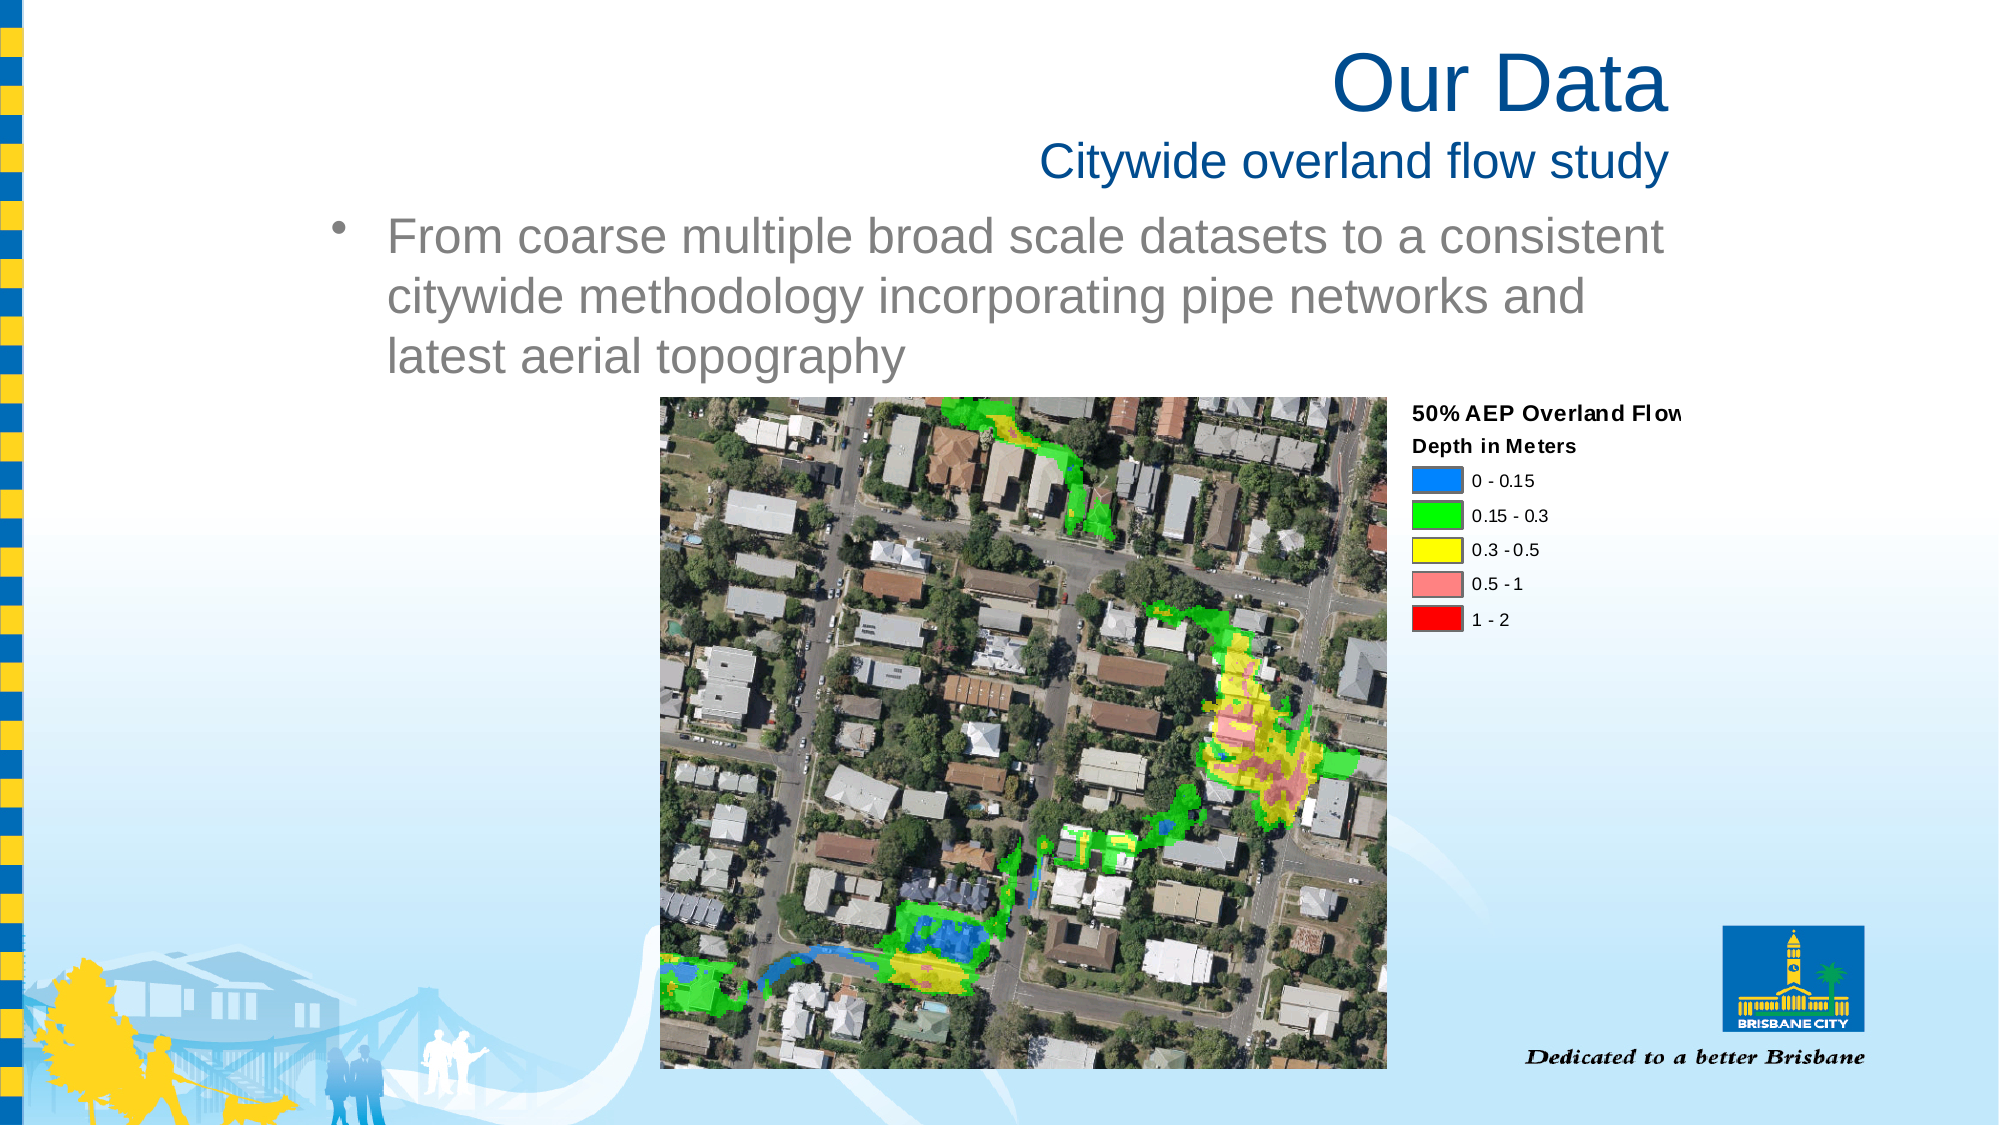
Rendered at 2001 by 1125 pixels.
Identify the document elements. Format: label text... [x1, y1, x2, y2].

list From coarse multiple broad scale datasets to a consistent citywide methodology incorporating pipe networks and latest aerial topography [315, 196, 1733, 433]
picture [0, 0, 2001, 1125]
text_box Our Data Citywide overland flow study [409, 64, 1685, 252]
